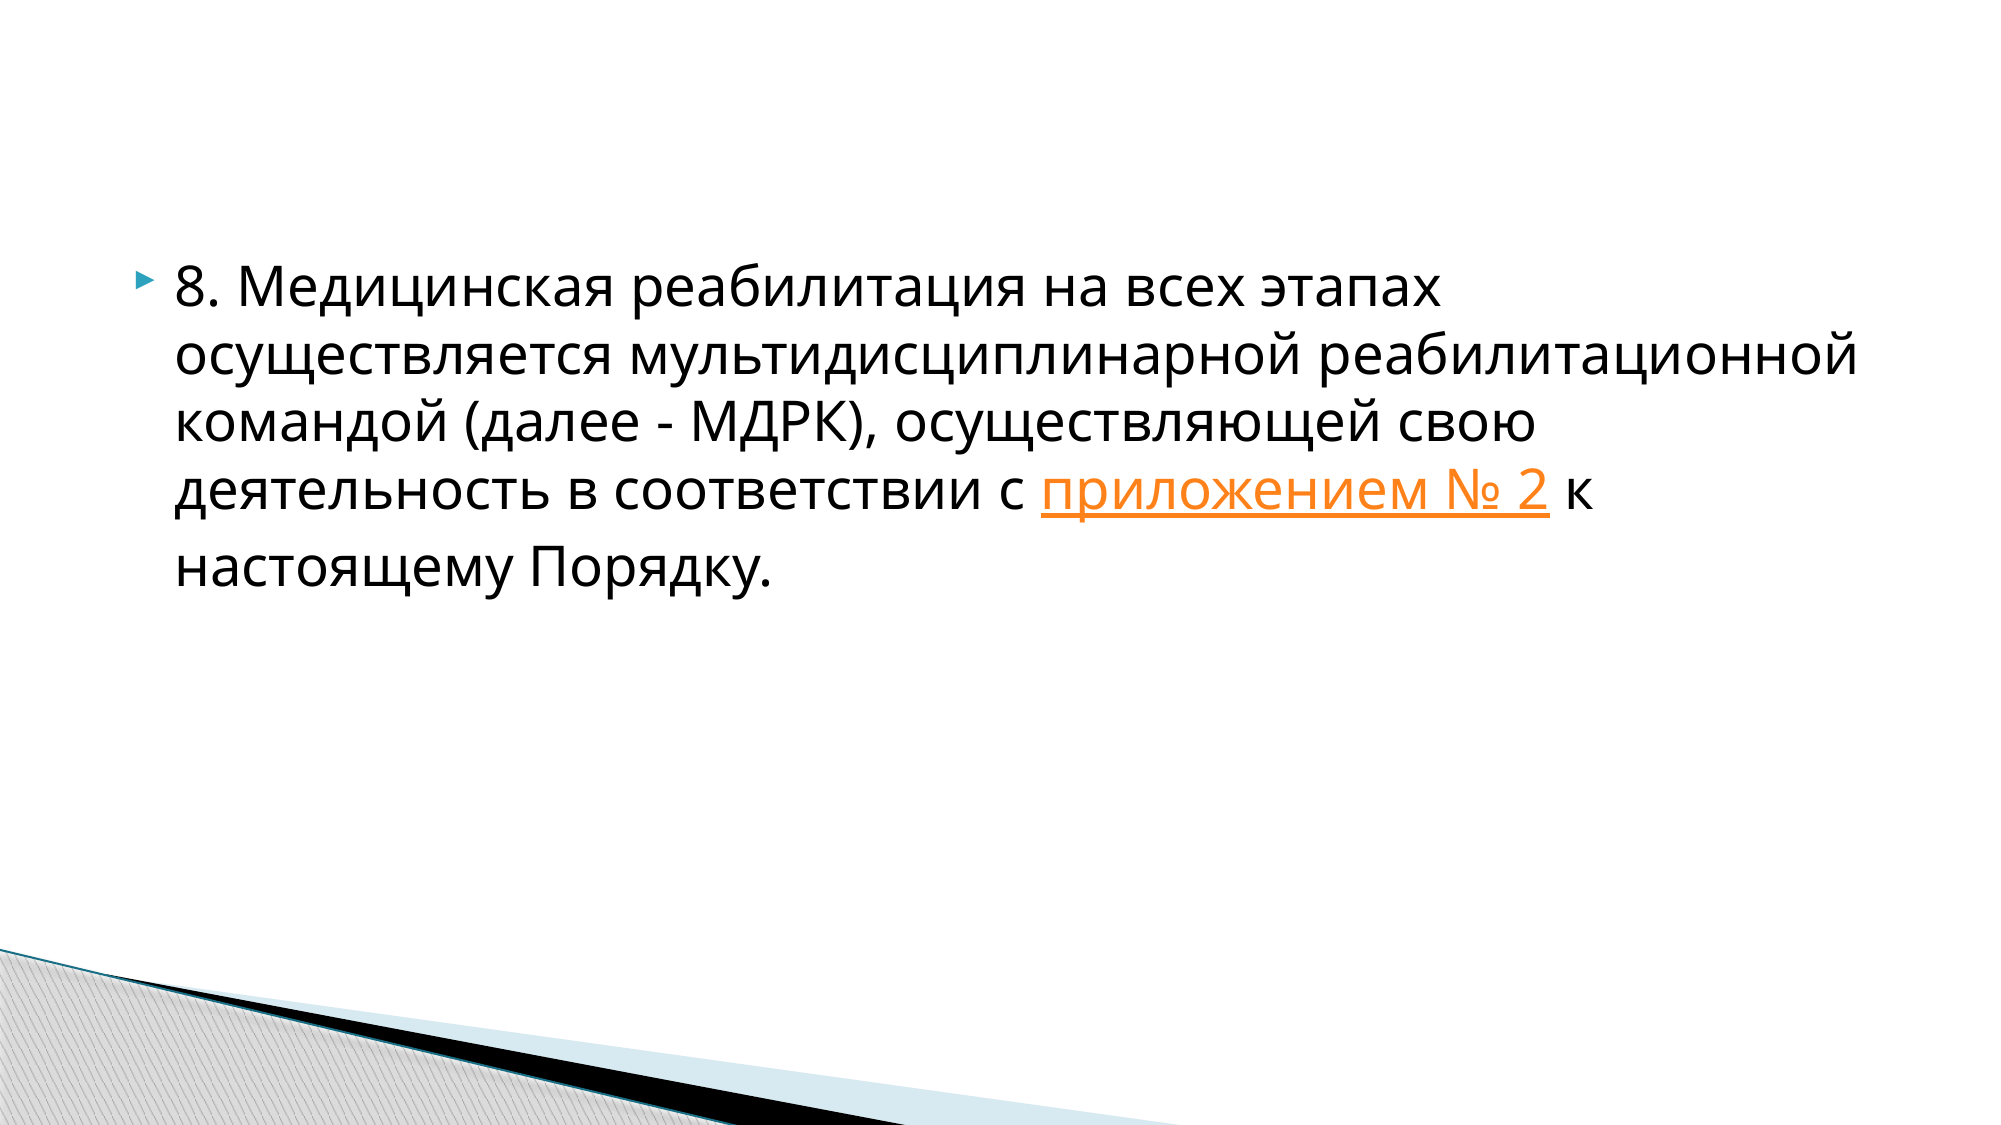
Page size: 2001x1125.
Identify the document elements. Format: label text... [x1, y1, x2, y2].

list 8. Медицинская реабилитация на всех этапах осуществляется мультидисциплинарной реабилитационной командой (далее - МДРК), осуществляющей свою деятельность в соответствии с приложением № 2 к настоящему Порядку. [99, 243, 1900, 986]
